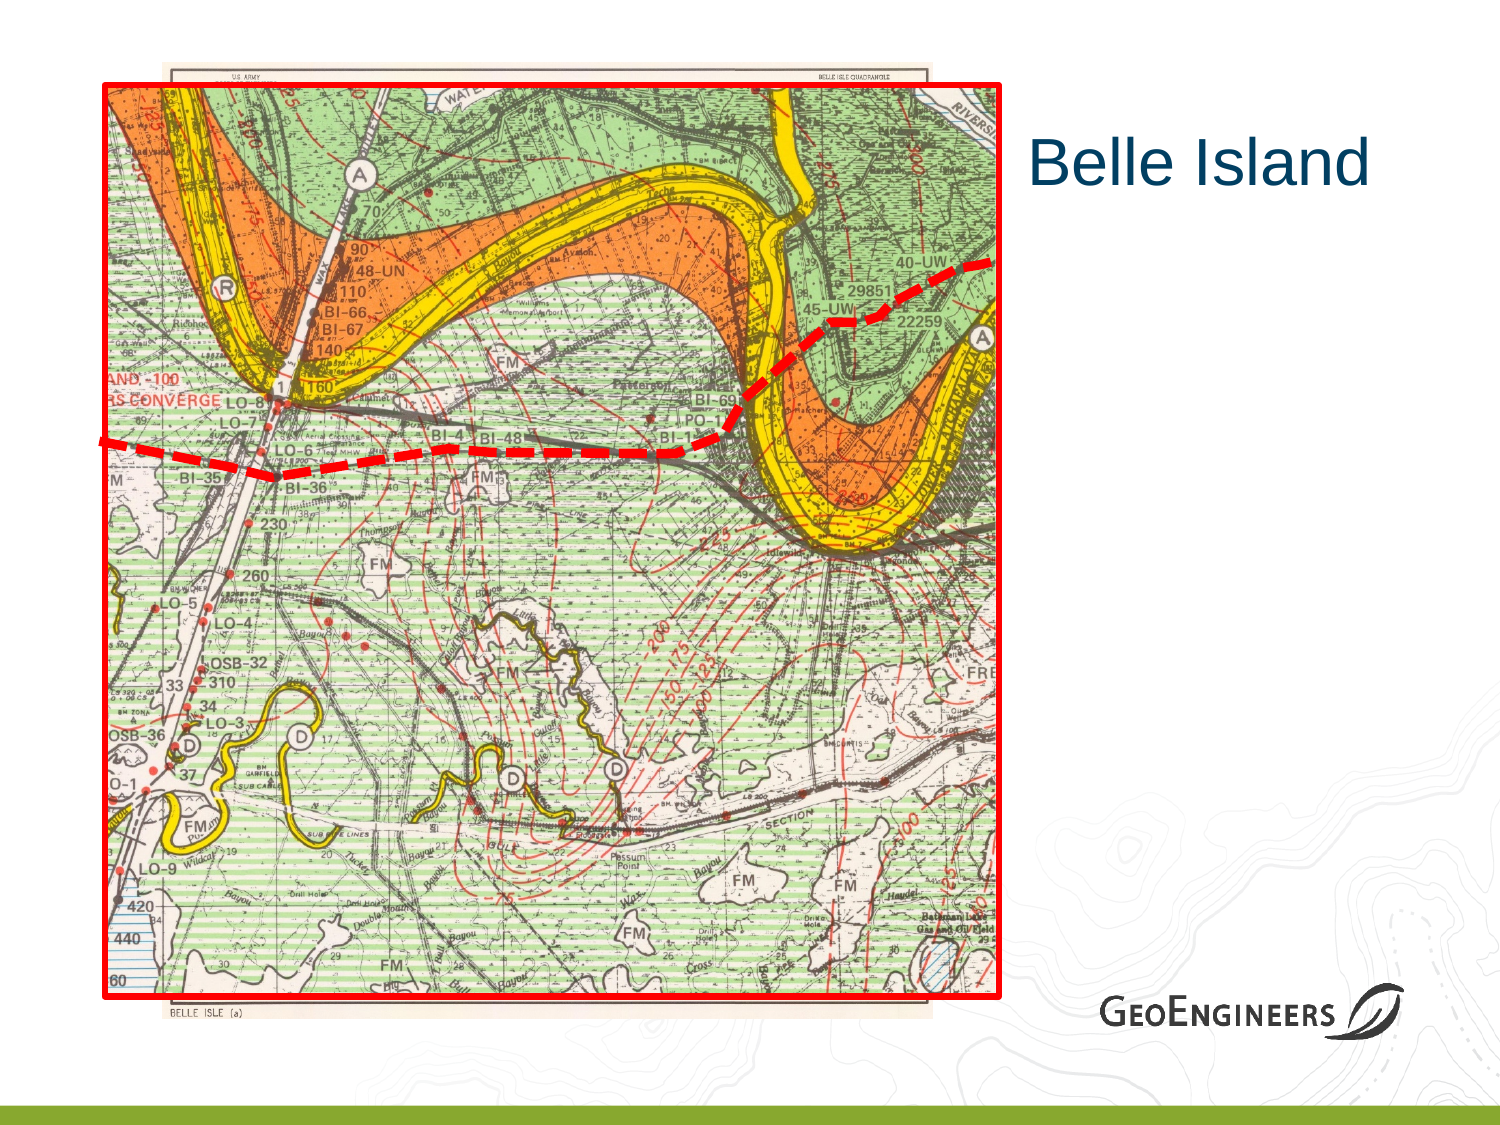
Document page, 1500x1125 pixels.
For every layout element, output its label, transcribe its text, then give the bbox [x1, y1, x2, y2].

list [162, 62, 933, 88]
title Belle Island [1012, 99, 1391, 208]
text_box [99, 439, 107, 444]
picture [279, 616, 1500, 1105]
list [162, 994, 933, 1019]
picture [107, 88, 996, 994]
